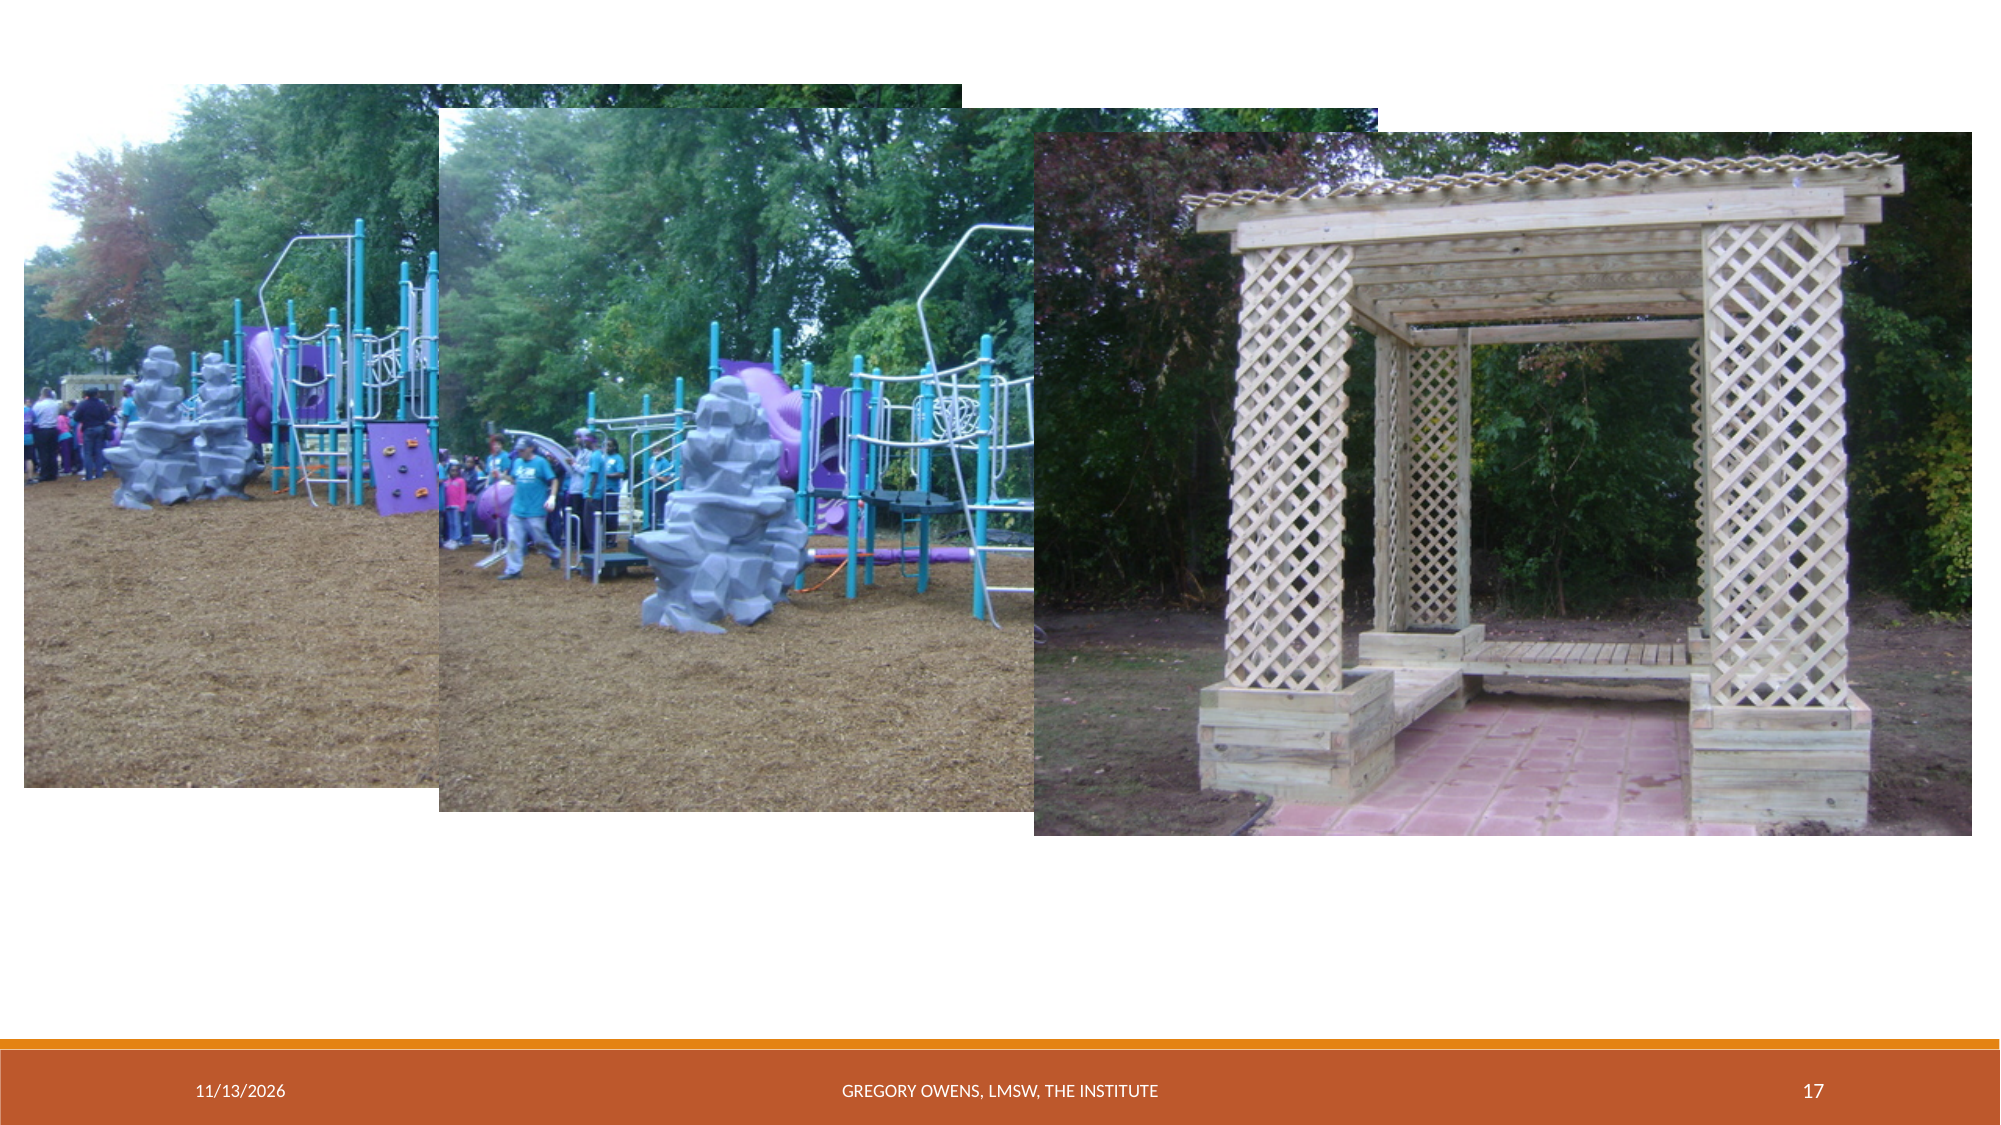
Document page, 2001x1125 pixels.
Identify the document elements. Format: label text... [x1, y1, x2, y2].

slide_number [180, 1059, 586, 1120]
slide_number 17 [1624, 1059, 1840, 1120]
footer Gregory Owens, LMSW, The Institute [604, 1059, 1396, 1120]
picture [23, 84, 1973, 836]
